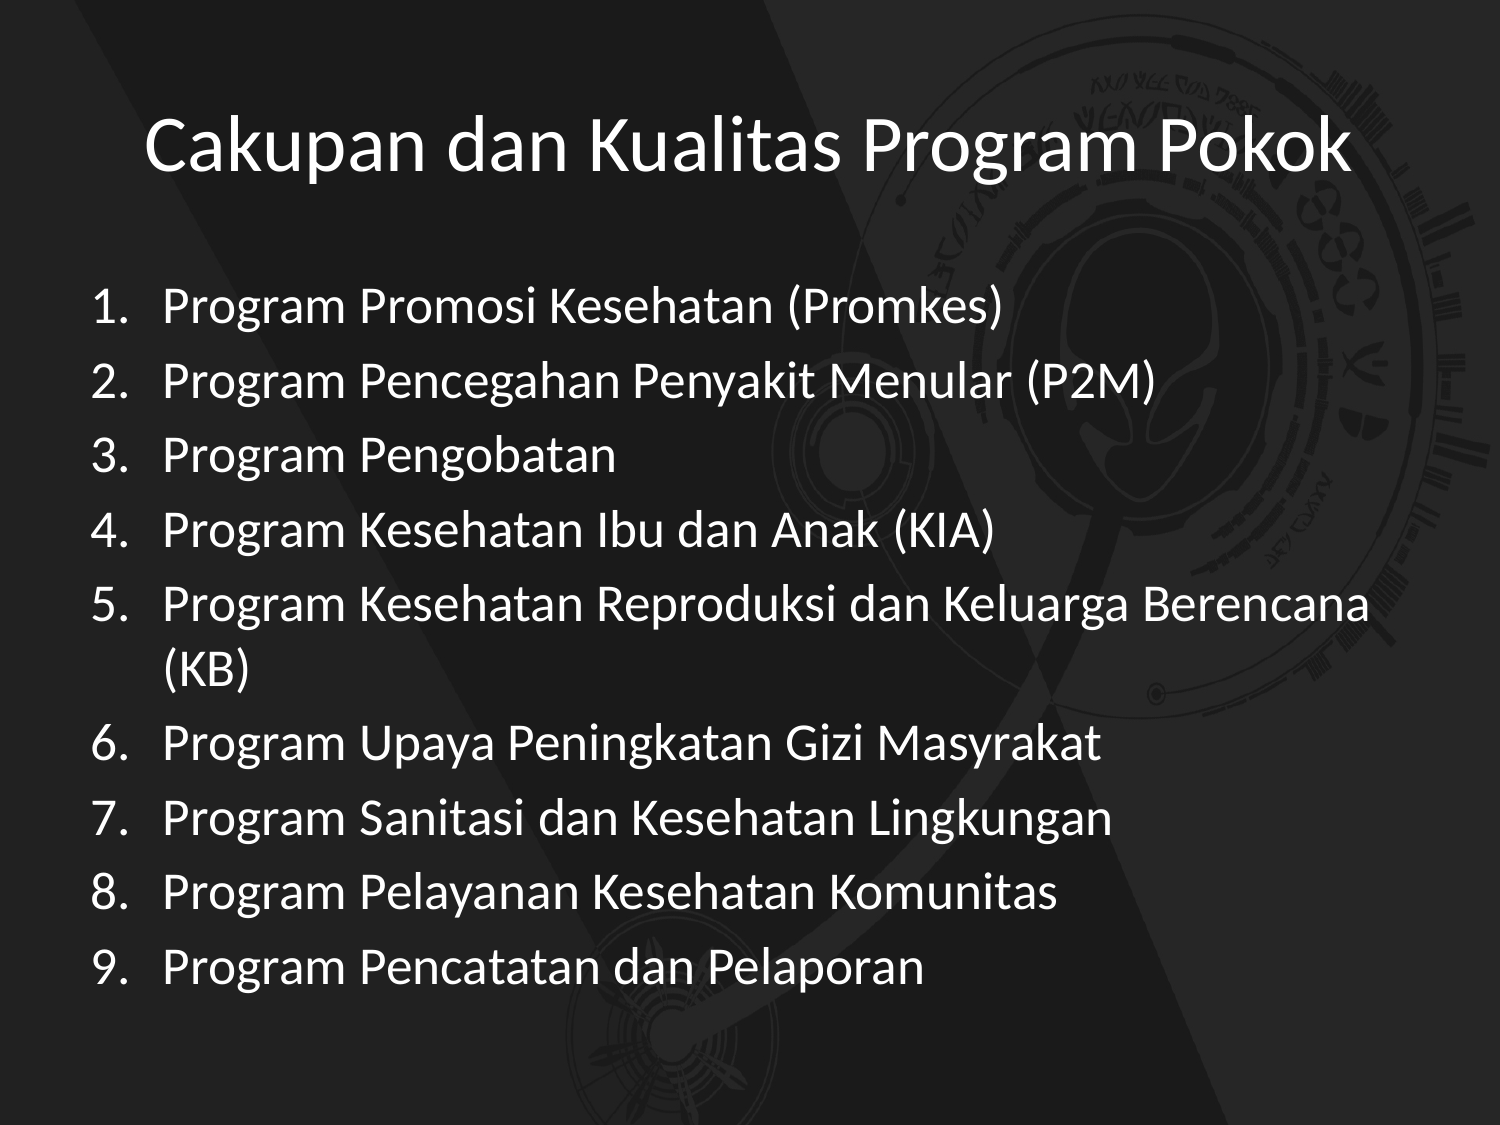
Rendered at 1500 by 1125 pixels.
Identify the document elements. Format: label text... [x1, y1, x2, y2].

title Cakupan dan Kualitas Program Pokok [75, 45, 1425, 233]
picture [0, 0, 1500, 1125]
list Program Promosi Kesehatan (Promkes) Program Pencegahan Penyakit Menular (P2M) Program Pengobatan Program Kesehatan Ibu dan Anak (KIA) Program Kesehatan Reproduksi dan Keluarga Berencana (KB) Program Upaya Peningkatan Gizi Masyrakat Program Sanitasi dan Kesehatan Lingkungan Program Pelayanan Kesehatan Komunitas Program Pencatatan dan Pelaporan [75, 262, 1425, 1005]
